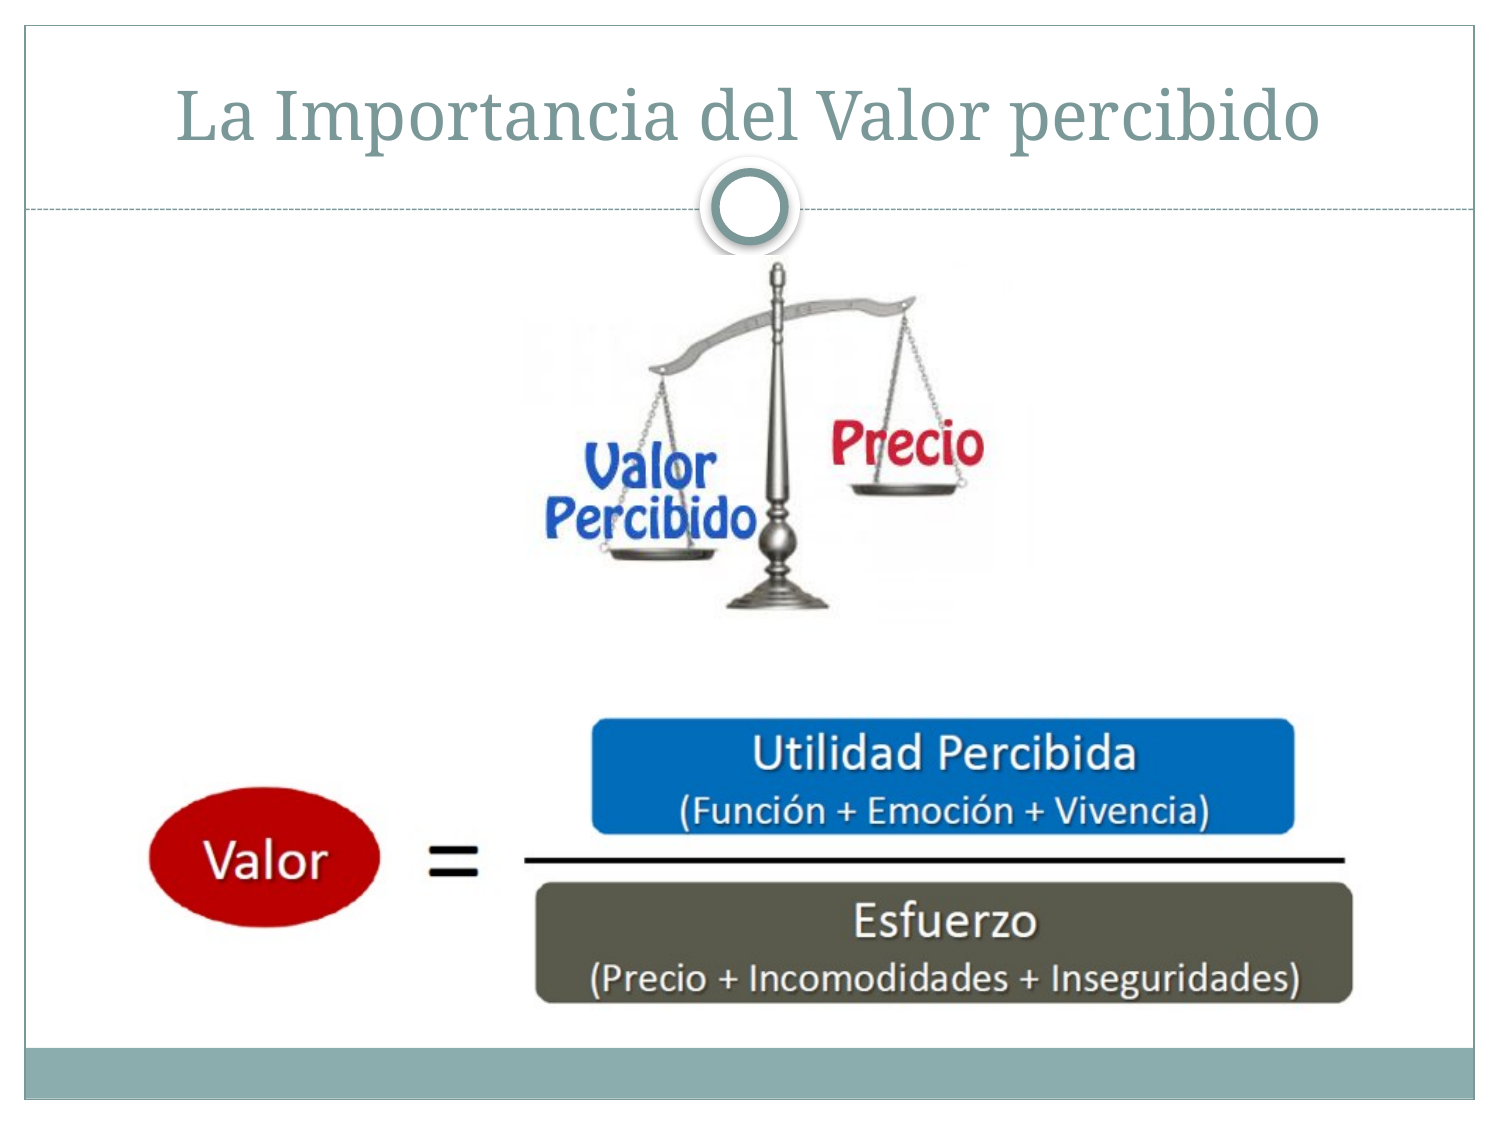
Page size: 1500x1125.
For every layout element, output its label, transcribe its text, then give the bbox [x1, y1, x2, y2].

title La Importancia del Valor percibido [49, 37, 1450, 162]
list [502, 255, 1057, 650]
picture [70, 692, 1429, 1031]
